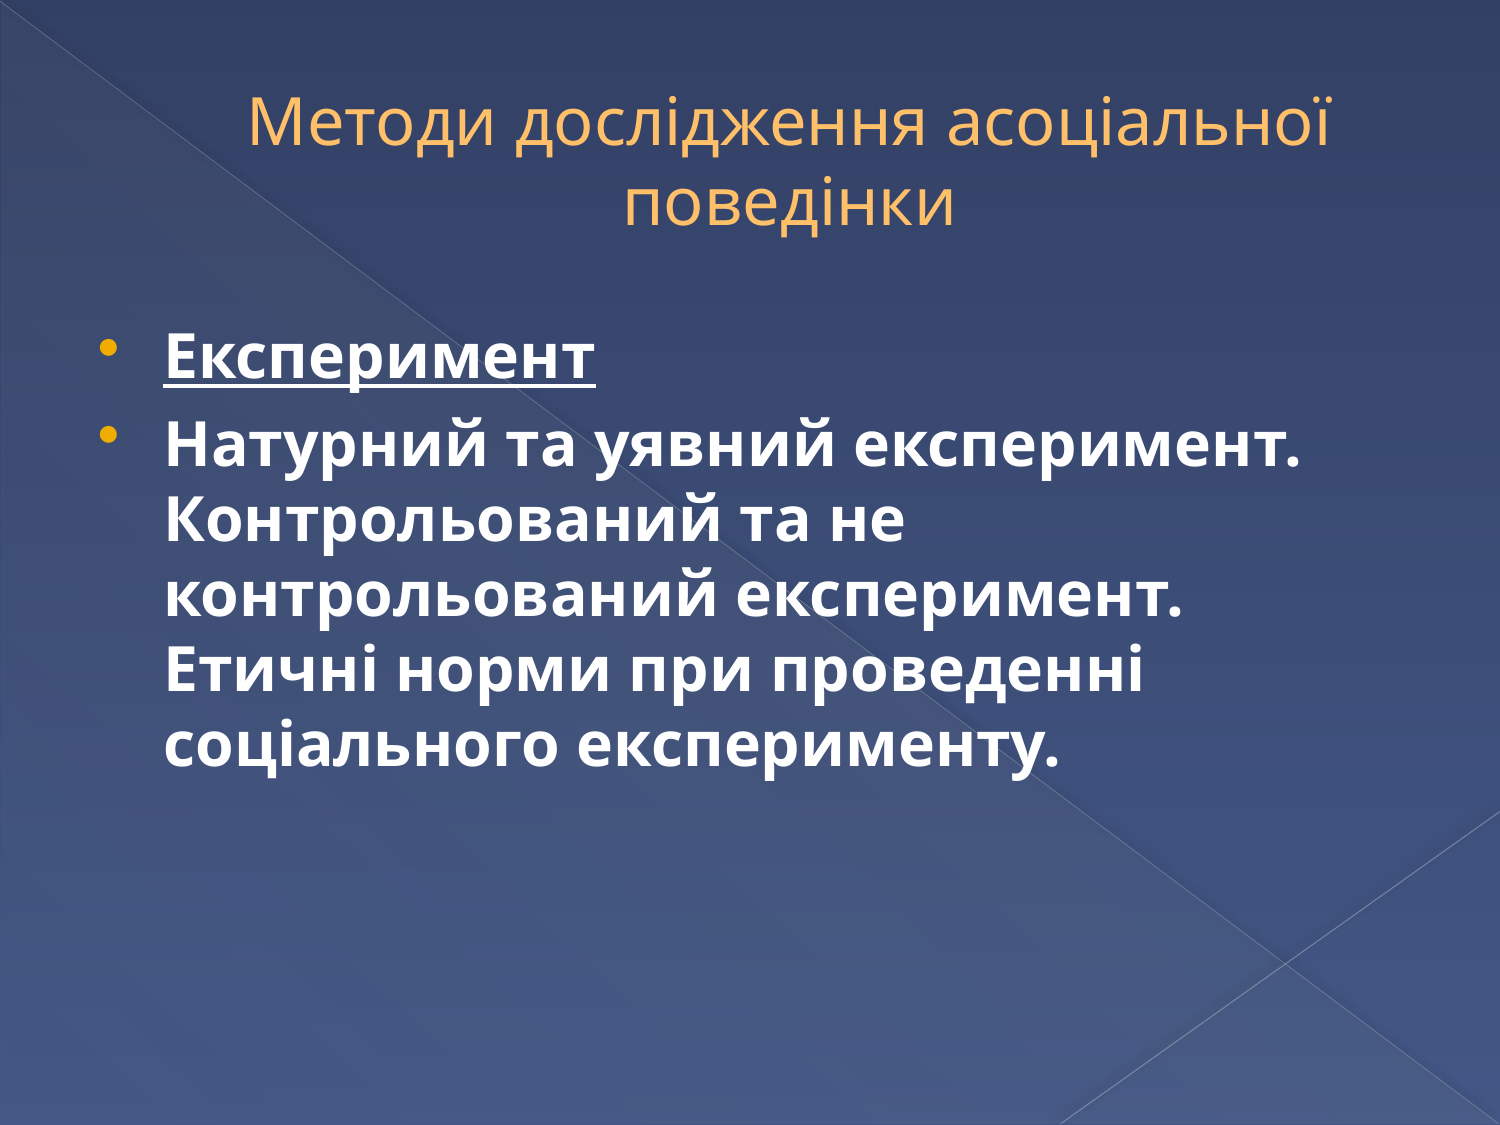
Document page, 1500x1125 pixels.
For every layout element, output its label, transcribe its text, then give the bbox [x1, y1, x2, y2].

title Методи дослідження асоціальної поведінки [75, 43, 1425, 274]
list Експеримент Натурний та уявний експеримент. Контрольований та не контрольований експеримент. Етичні норми при проведенні соціального експерименту. [75, 308, 1425, 1059]
